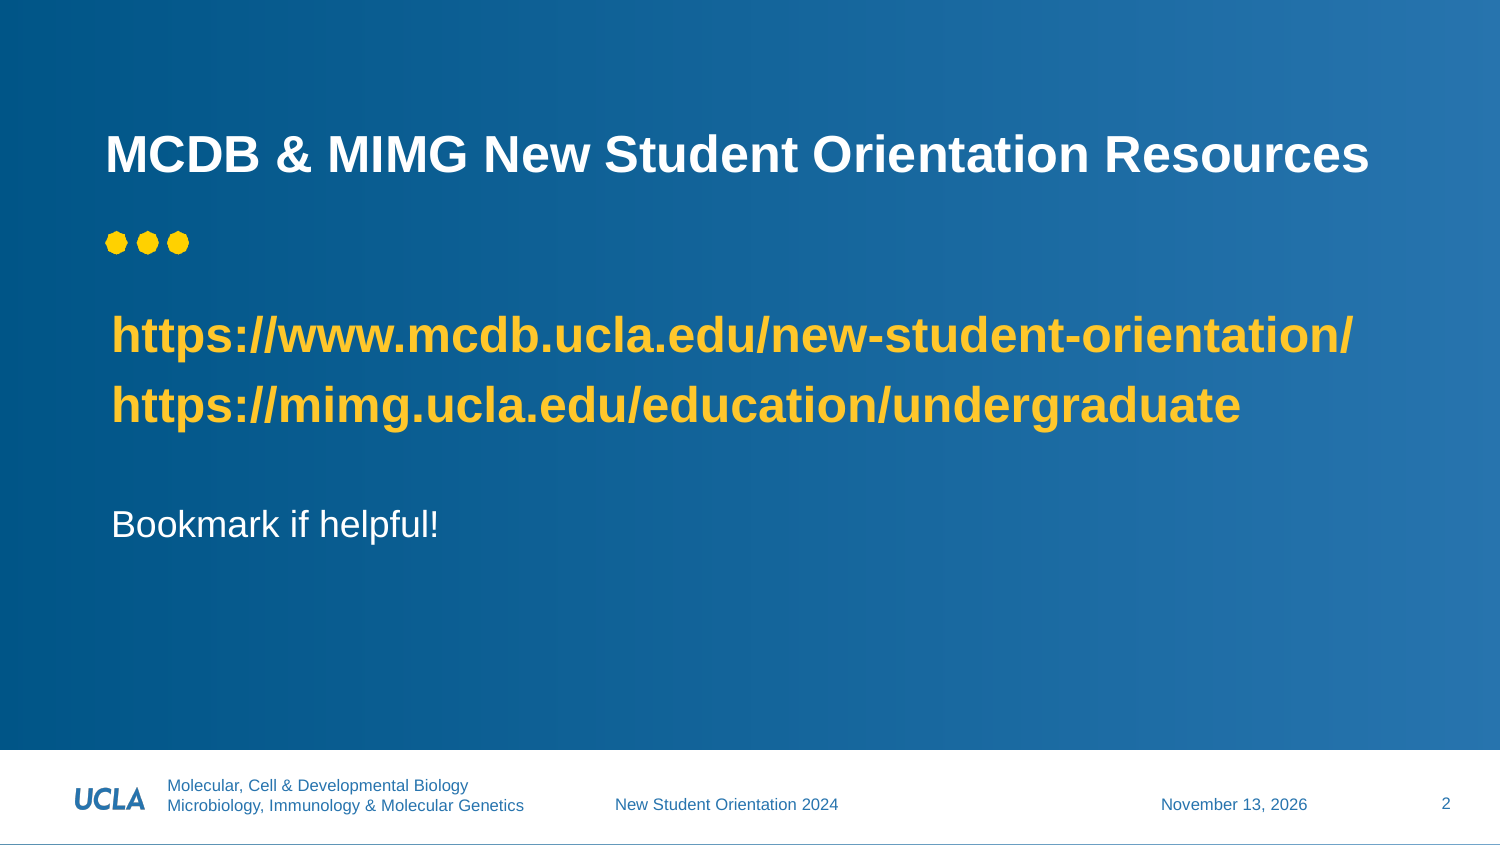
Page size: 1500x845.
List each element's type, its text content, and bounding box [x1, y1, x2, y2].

list https://www.mcdb.ucla.edu/new-student-orientation/ https://mimg.ucla.edu/education/undergraduate Bookmark if helpful! [35, 309, 1375, 655]
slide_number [1097, 791, 1323, 816]
picture [105, 249, 189, 255]
picture [75, 787, 145, 810]
title MCDB & MIMG New Student Orientation Resources [90, 120, 1400, 249]
slide_number 2 [1334, 791, 1466, 815]
